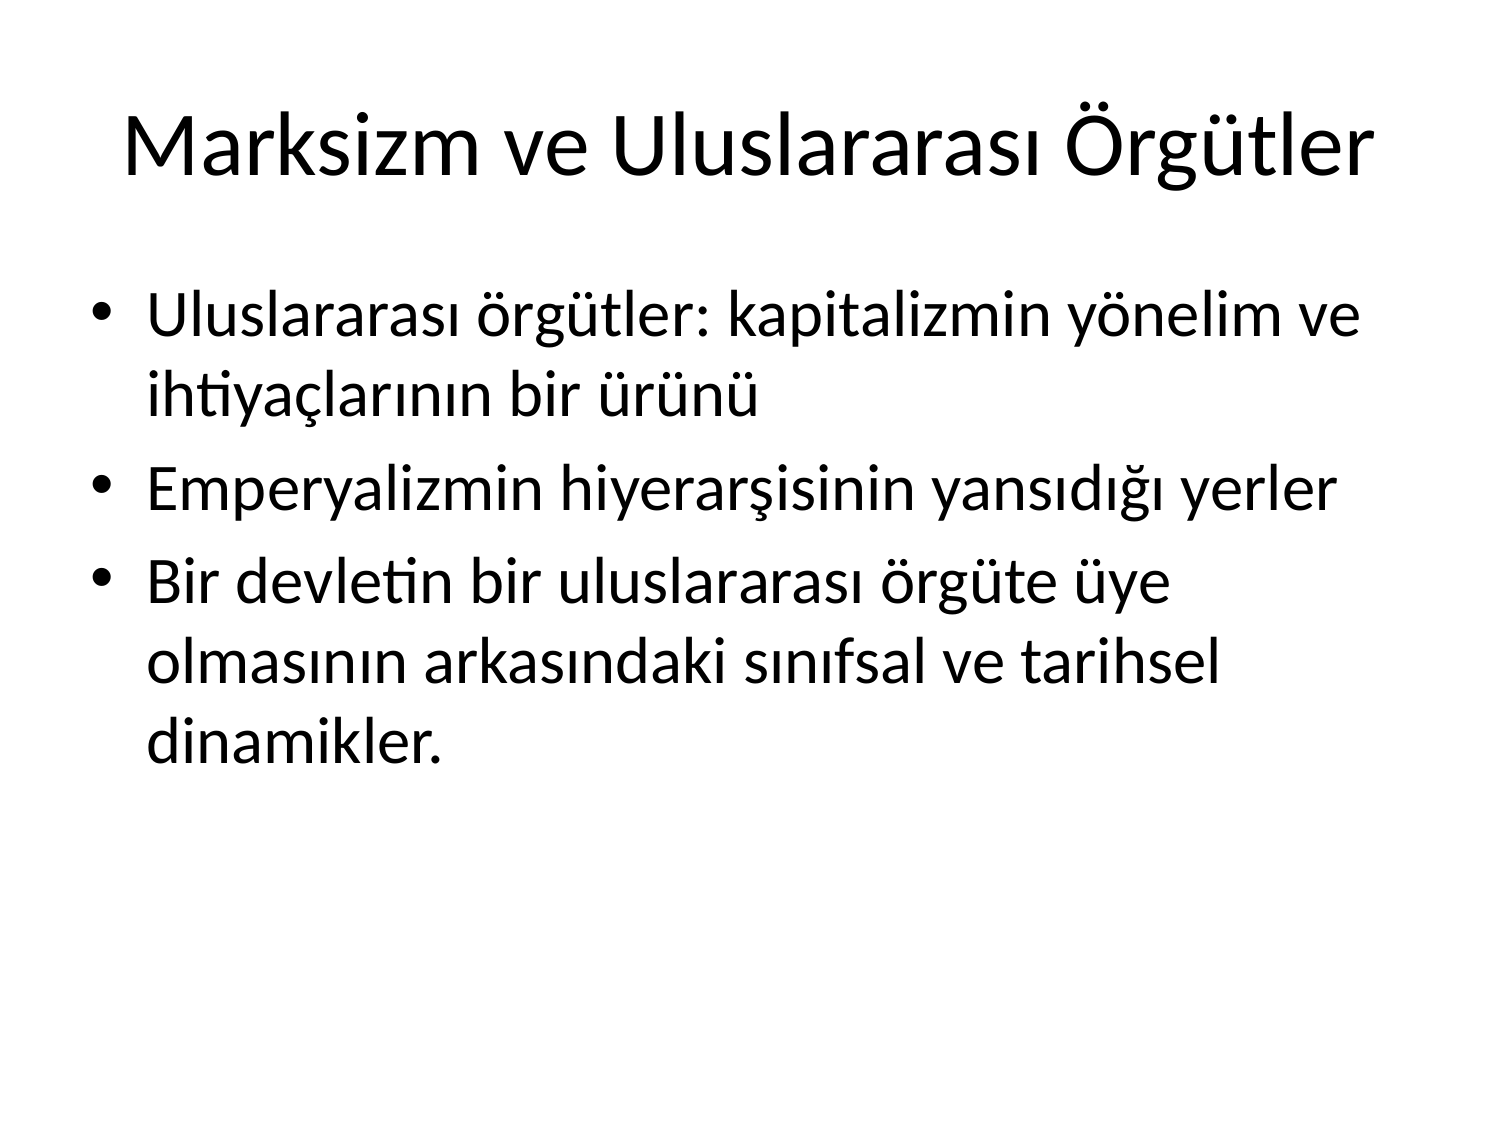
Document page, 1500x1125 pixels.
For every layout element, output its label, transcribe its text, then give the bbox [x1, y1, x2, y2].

list Uluslararası örgütler: kapitalizmin yönelim ve ihtiyaçlarının bir ürünü Emperyalizmin hiyerarşisinin yansıdığı yerler Bir devletin bir uluslararası örgüte üye olmasının arkasındaki sınıfsal ve tarihsel dinamikler. [75, 262, 1425, 1005]
title Marksizm ve Uluslararası Örgütler [75, 45, 1425, 233]
